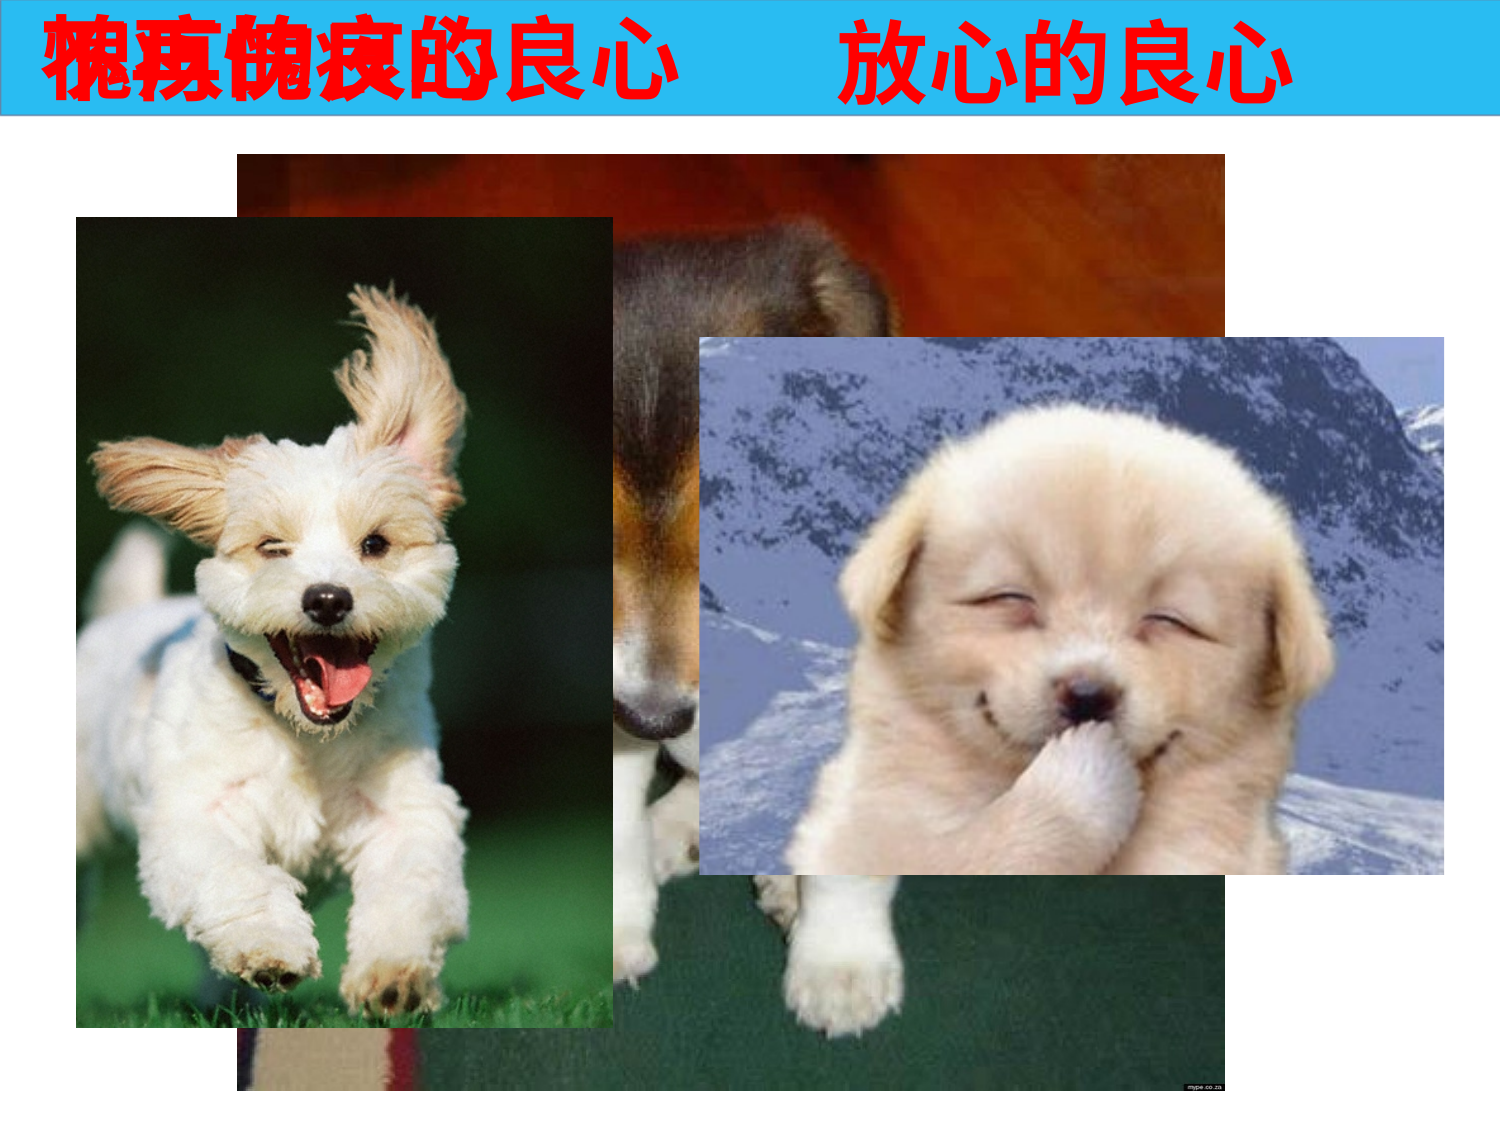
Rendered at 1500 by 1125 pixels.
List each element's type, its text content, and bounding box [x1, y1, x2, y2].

text_box 放心的良心 [821, 0, 1311, 124]
text_box 路加福音 Luke 14 [0, 0, 1500, 1125]
text_box 不再愧疚的良心 [24, 0, 697, 120]
picture [75, 154, 1445, 1091]
